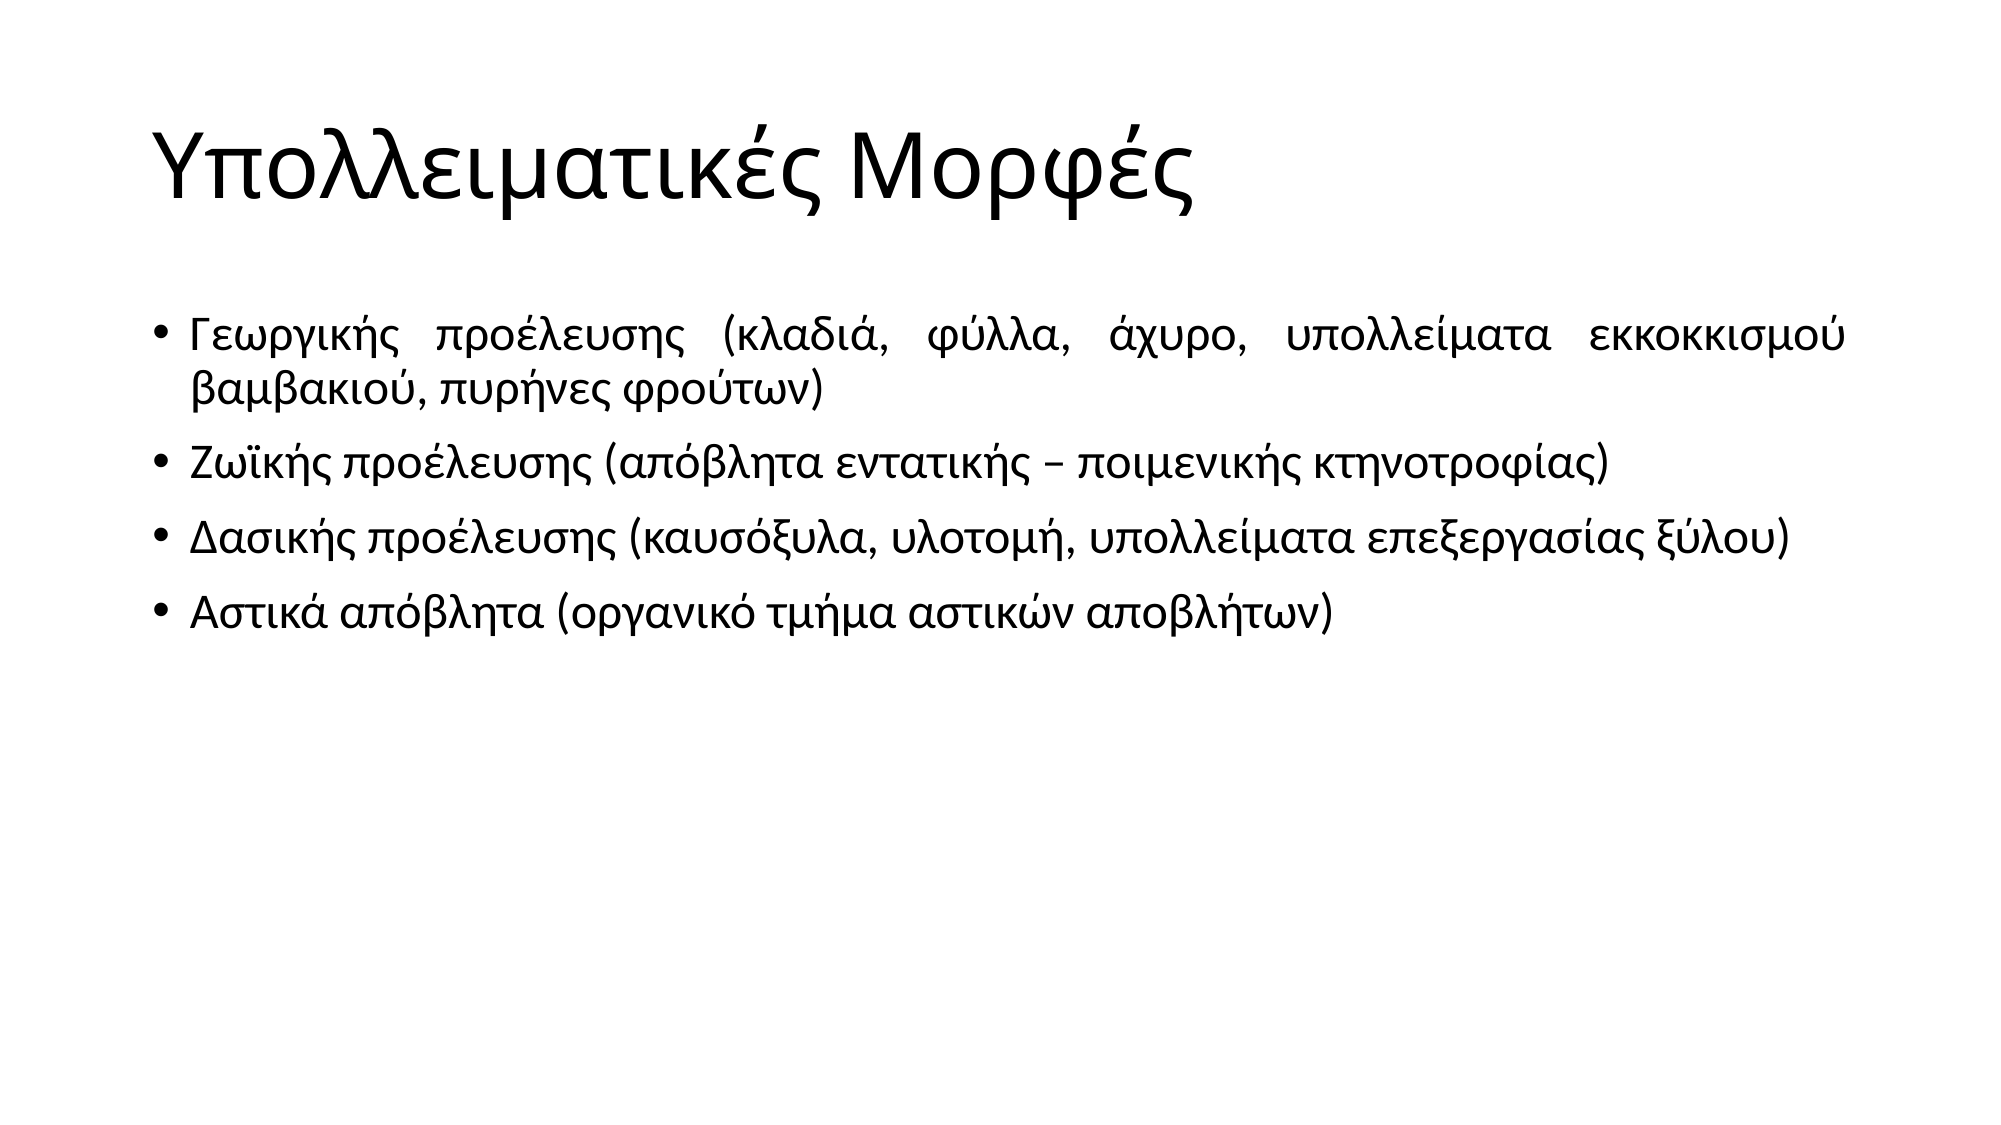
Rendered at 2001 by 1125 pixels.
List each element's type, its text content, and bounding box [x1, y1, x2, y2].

title Υπολλειματικές Μορφές [137, 59, 1863, 278]
list Γεωργικής προέλευσης (κλαδιά, φύλλα, άχυρο, υπολλείματα εκκοκκισμού βαμβακιού, πυρήνες φρούτων) Ζωϊκής προέλευσης (απόβλητα εντατικής – ποιμενικής κτηνοτροφίας) Δασικής προέλευσης (καυσόξυλα, υλοτομή, υπολλείματα επεξεργασίας ξύλου) Αστικά απόβλητα (οργανικό τμήμα αστικών αποβλήτων) [137, 299, 1863, 1014]
